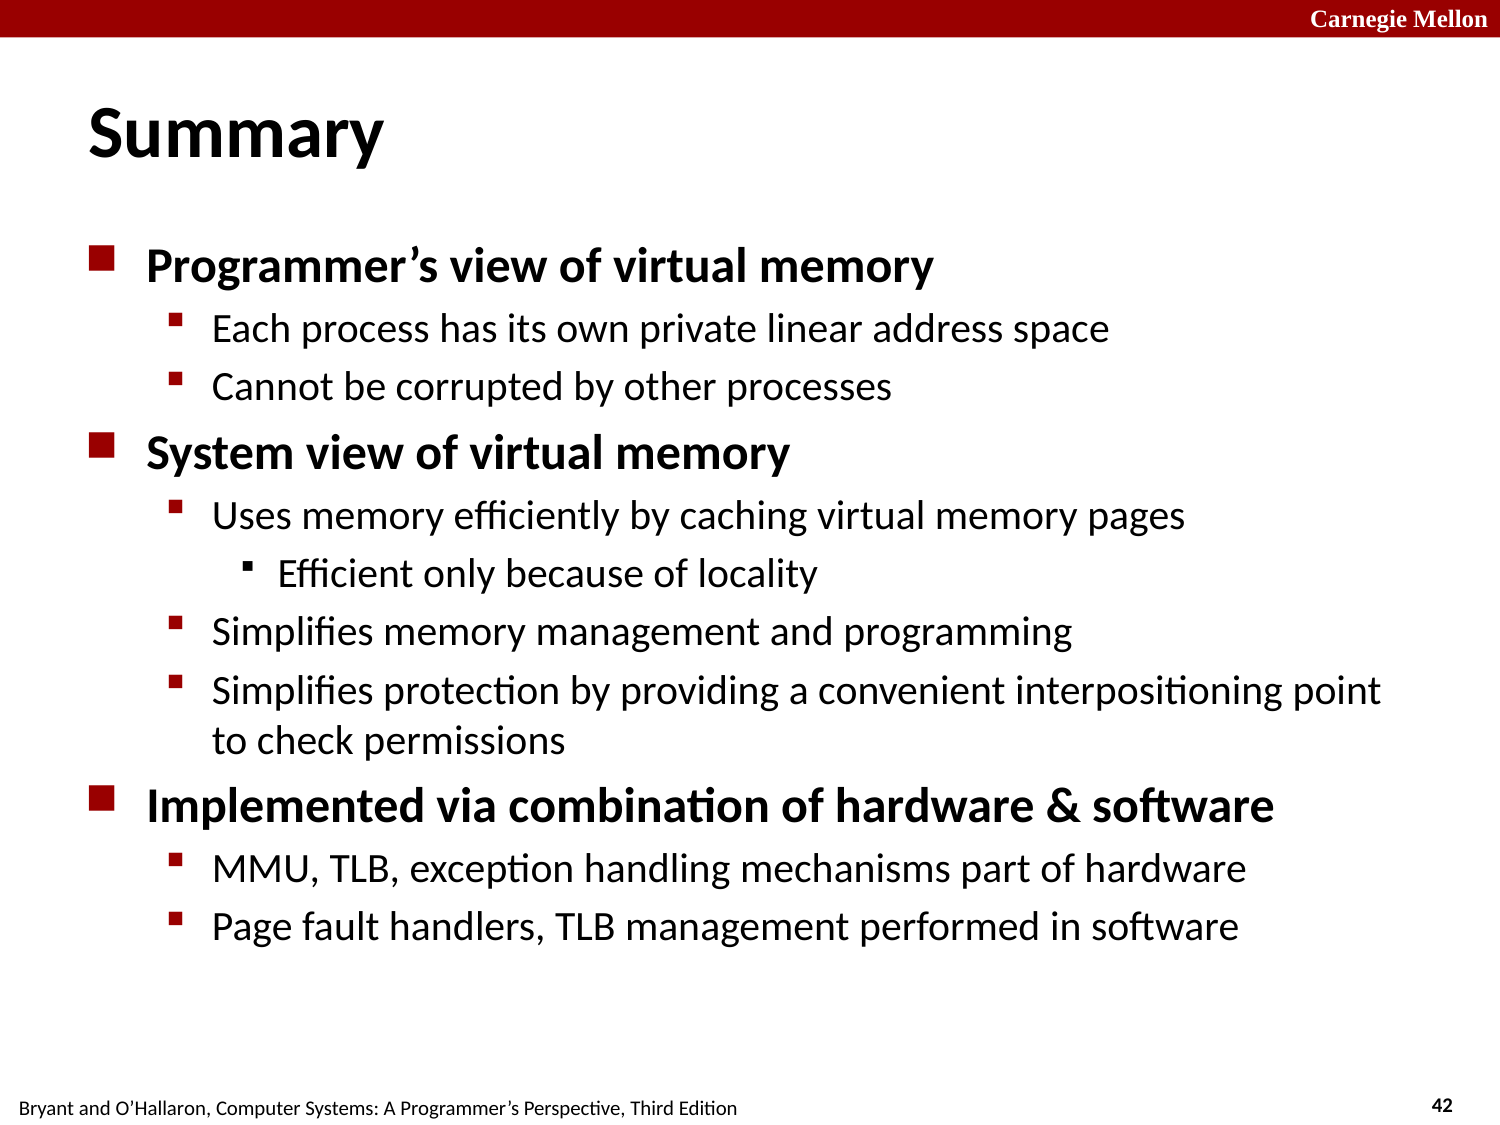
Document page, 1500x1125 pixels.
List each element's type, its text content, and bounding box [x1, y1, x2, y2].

title Summary [73, 80, 942, 176]
list Programmer’s view of virtual memory Each process has its own private linear address space Cannot be corrupted by other processes System view of virtual memory Uses memory efficiently by caching virtual memory pages Efficient only because of locality Simplifies memory management and programming Simplifies protection by providing a convenient interpositioning point to check permissions Implemented via combination of hardware & software MMU, TLB, exception handling mechanisms part of hardware Page fault handlers, TLB management performed in software [74, 224, 1438, 1013]
